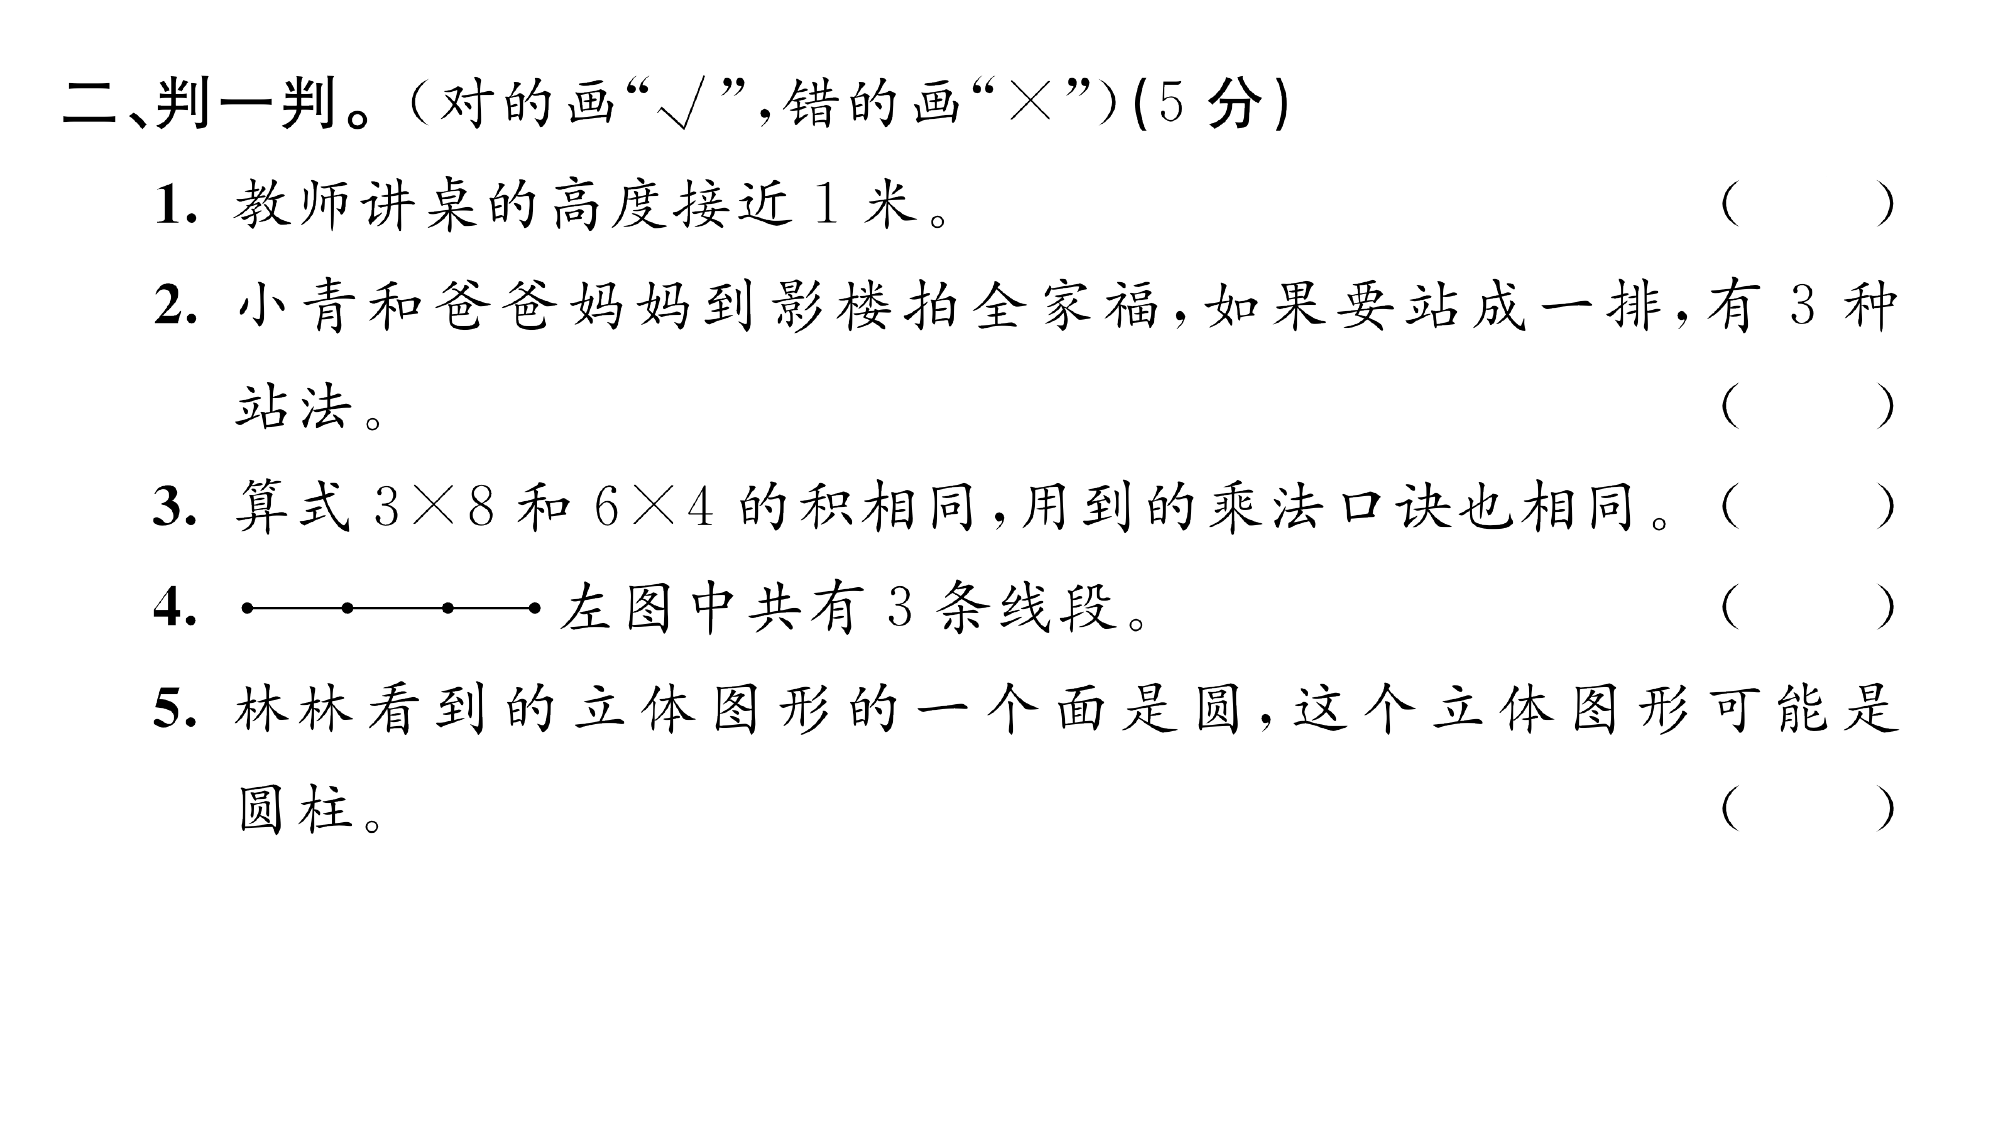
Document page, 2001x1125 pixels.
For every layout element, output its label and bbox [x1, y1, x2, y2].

picture [58, 58, 2000, 854]
